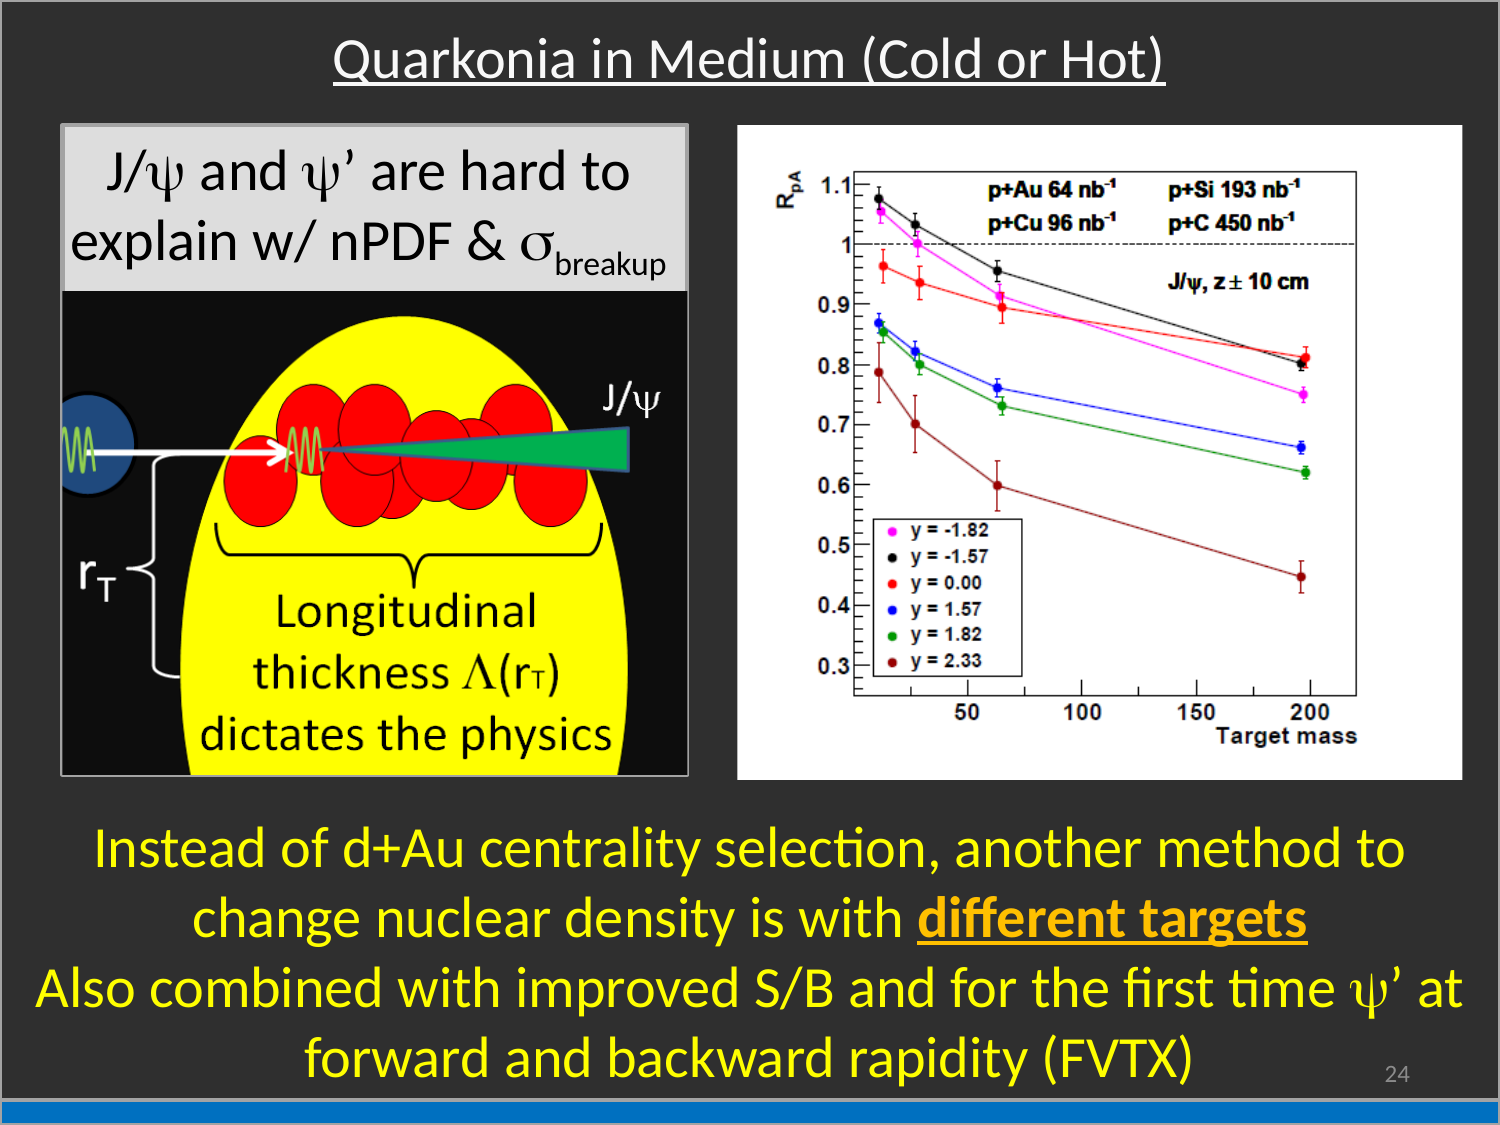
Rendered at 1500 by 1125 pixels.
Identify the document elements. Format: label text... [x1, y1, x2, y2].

text_box J/y and y’ are hard to explain w/ nPDF & sbreakup [37, 124, 700, 290]
picture [62, 291, 688, 776]
text_box Instead of d+Au centrality selection, another method to change nuclear density is with different targets Also combined with improved S/B and for the first time y’ at forward and backward rapidity (FVTX) [0, 802, 1500, 1097]
slide_number 24 [1074, 1097, 1425, 1103]
text_box Quarkonia in Medium (Cold or Hot) [317, 12, 1181, 98]
picture [737, 124, 1463, 780]
